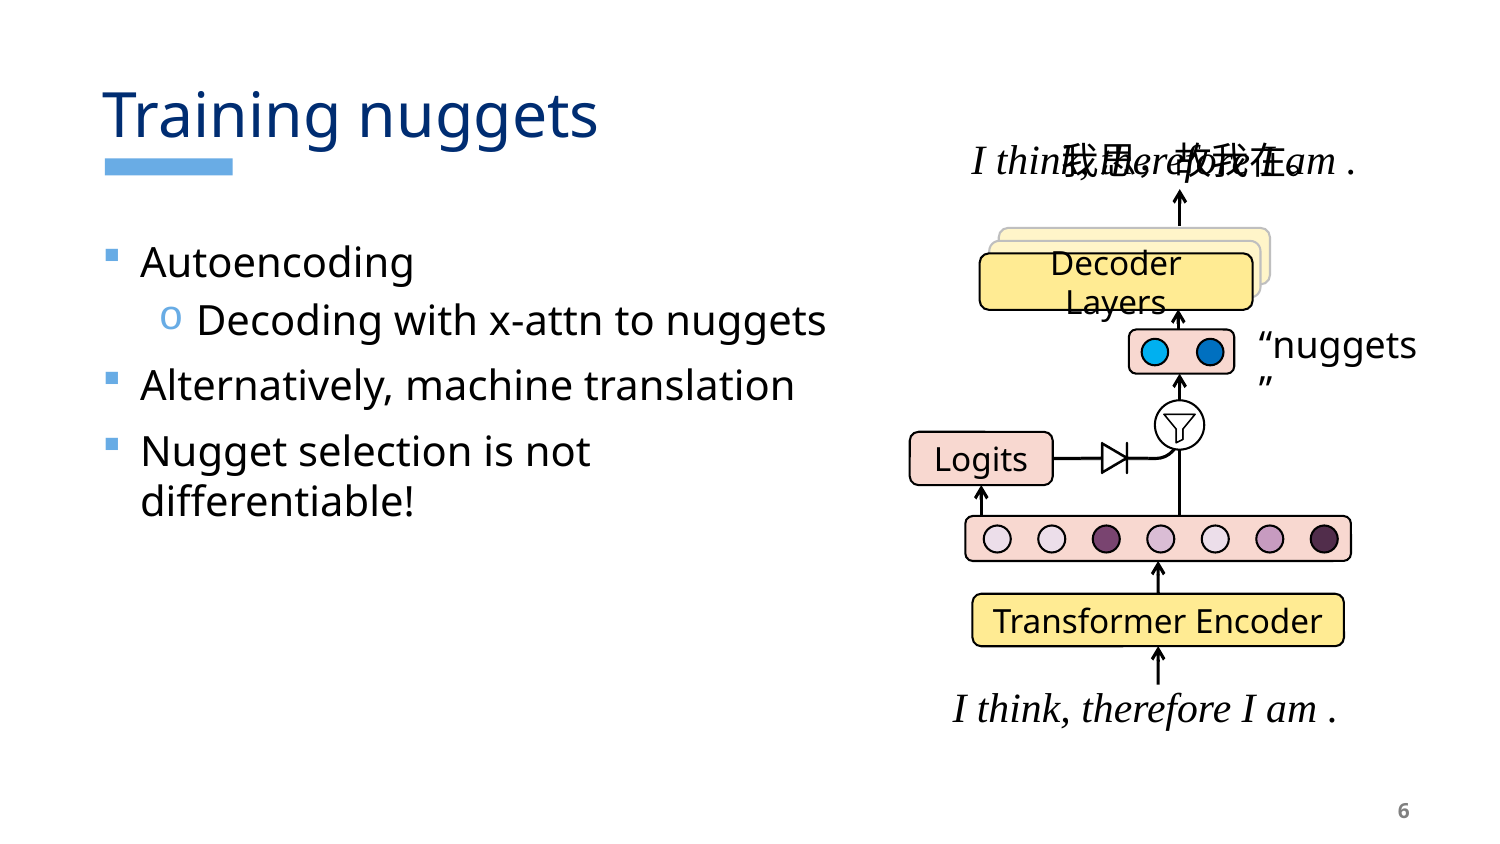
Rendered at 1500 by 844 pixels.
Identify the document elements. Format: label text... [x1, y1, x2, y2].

list Autoencoding Decoding with x-attn to nuggets Alternatively, machine translation Nugget selection is not differentiable! [87, 228, 851, 733]
title Training nuggets [87, 17, 1414, 159]
text_box Transformer Encoder [971, 592, 1346, 648]
text_box 我思，故我在。 [1047, 129, 1311, 190]
picture [1076, 438, 1151, 477]
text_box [979, 189, 1270, 330]
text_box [1017, 373, 1205, 517]
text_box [965, 515, 1351, 561]
text_box “nuggets” [1244, 313, 1444, 419]
text_box I think, therefore I am . [937, 672, 1379, 738]
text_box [1128, 330, 1235, 374]
text_box I think, therefore I am . [956, 125, 1398, 191]
text_box Logits [908, 430, 1017, 487]
